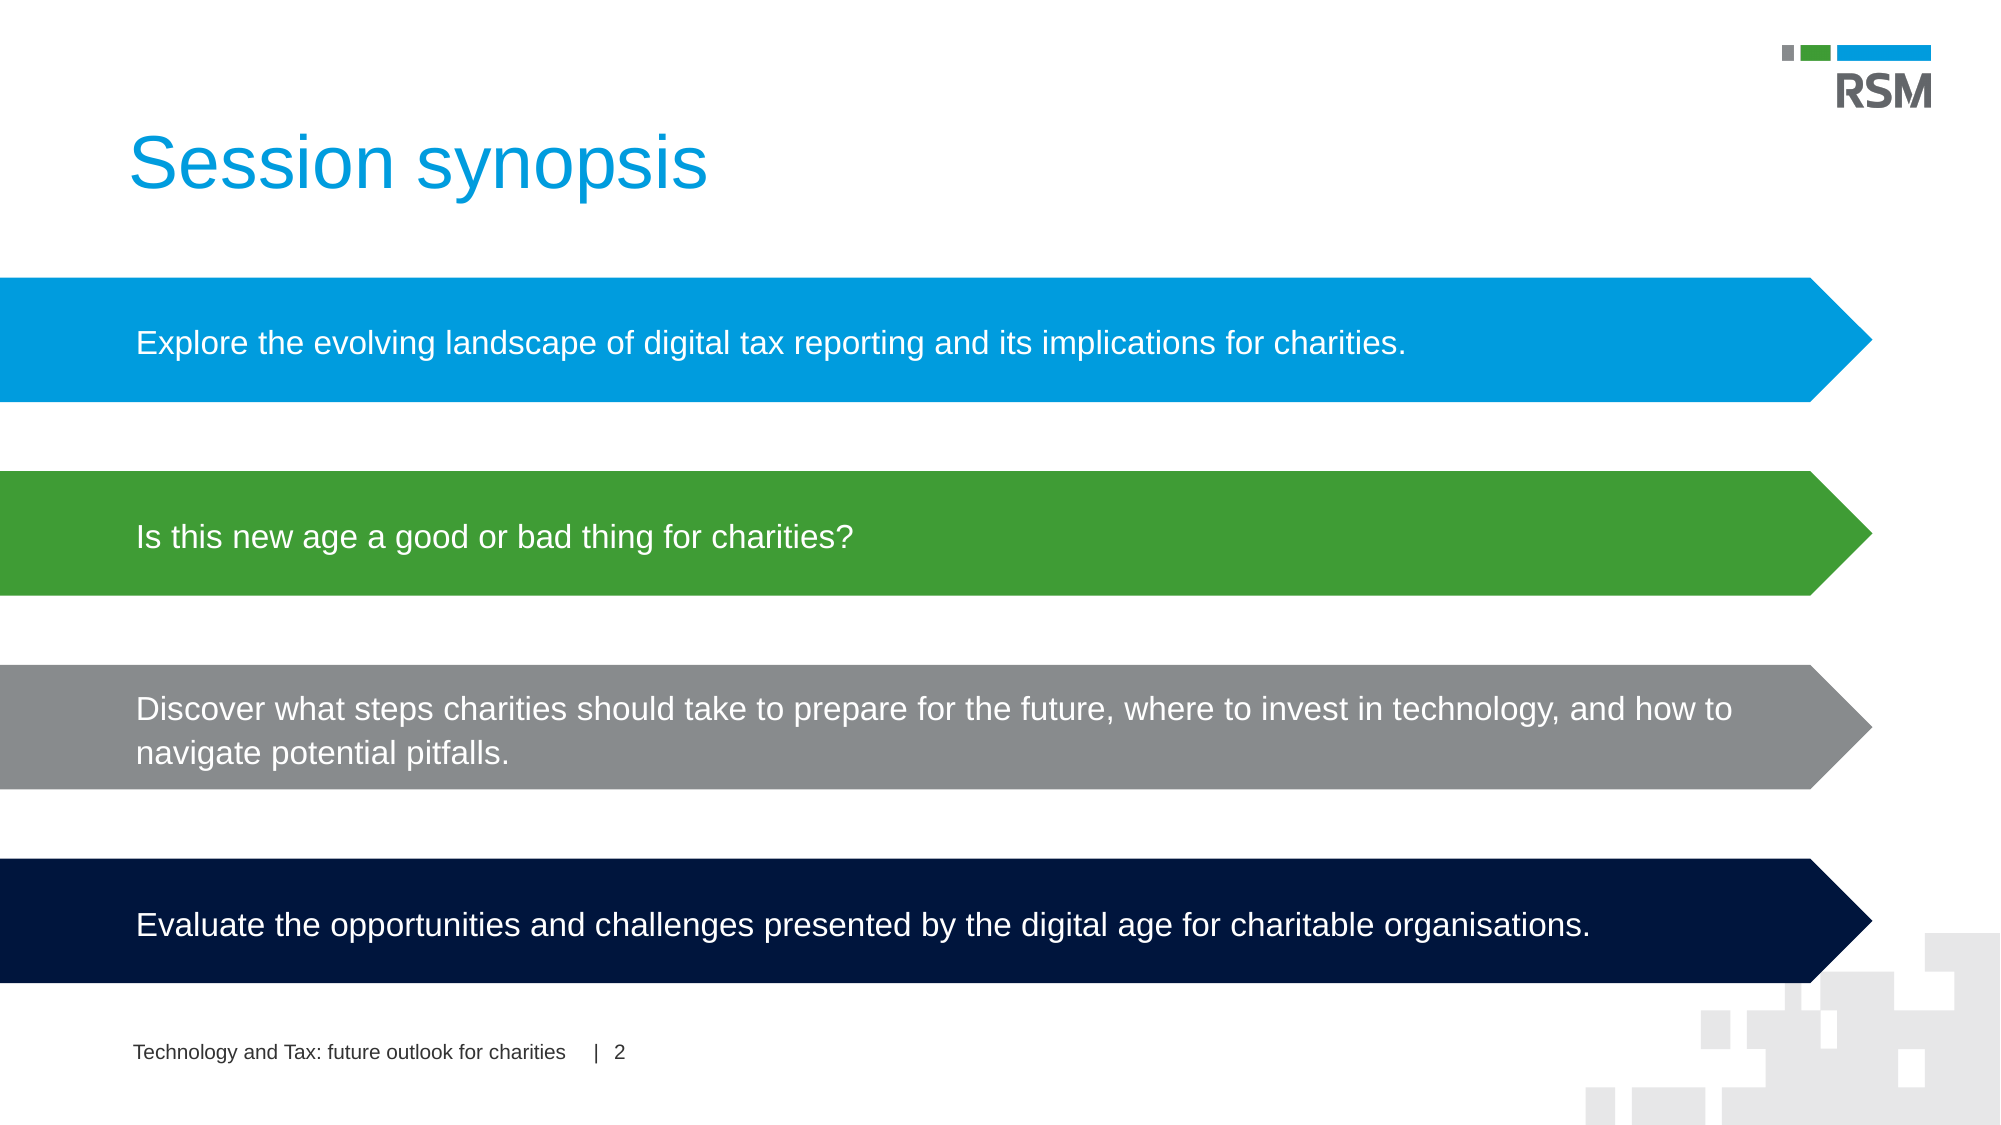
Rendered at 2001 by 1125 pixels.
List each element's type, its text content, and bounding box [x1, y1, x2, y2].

text_box Explore the evolving landscape of digital tax reporting and its implications for charities. [0, 277, 1873, 403]
picture [1782, 45, 1931, 108]
text_box Is this new age a good or bad thing for charities? [0, 471, 1873, 596]
title Session synopsis [128, 113, 1872, 205]
slide_number 2 [599, 1039, 641, 1065]
text_box Evaluate the opportunities and challenges presented by the digital age for charitable organisations. [0, 858, 1873, 984]
text_box Discover what steps charities should take to prepare for the future, where to invest in technology, and how to navigate potential pitfalls. [0, 664, 1873, 790]
